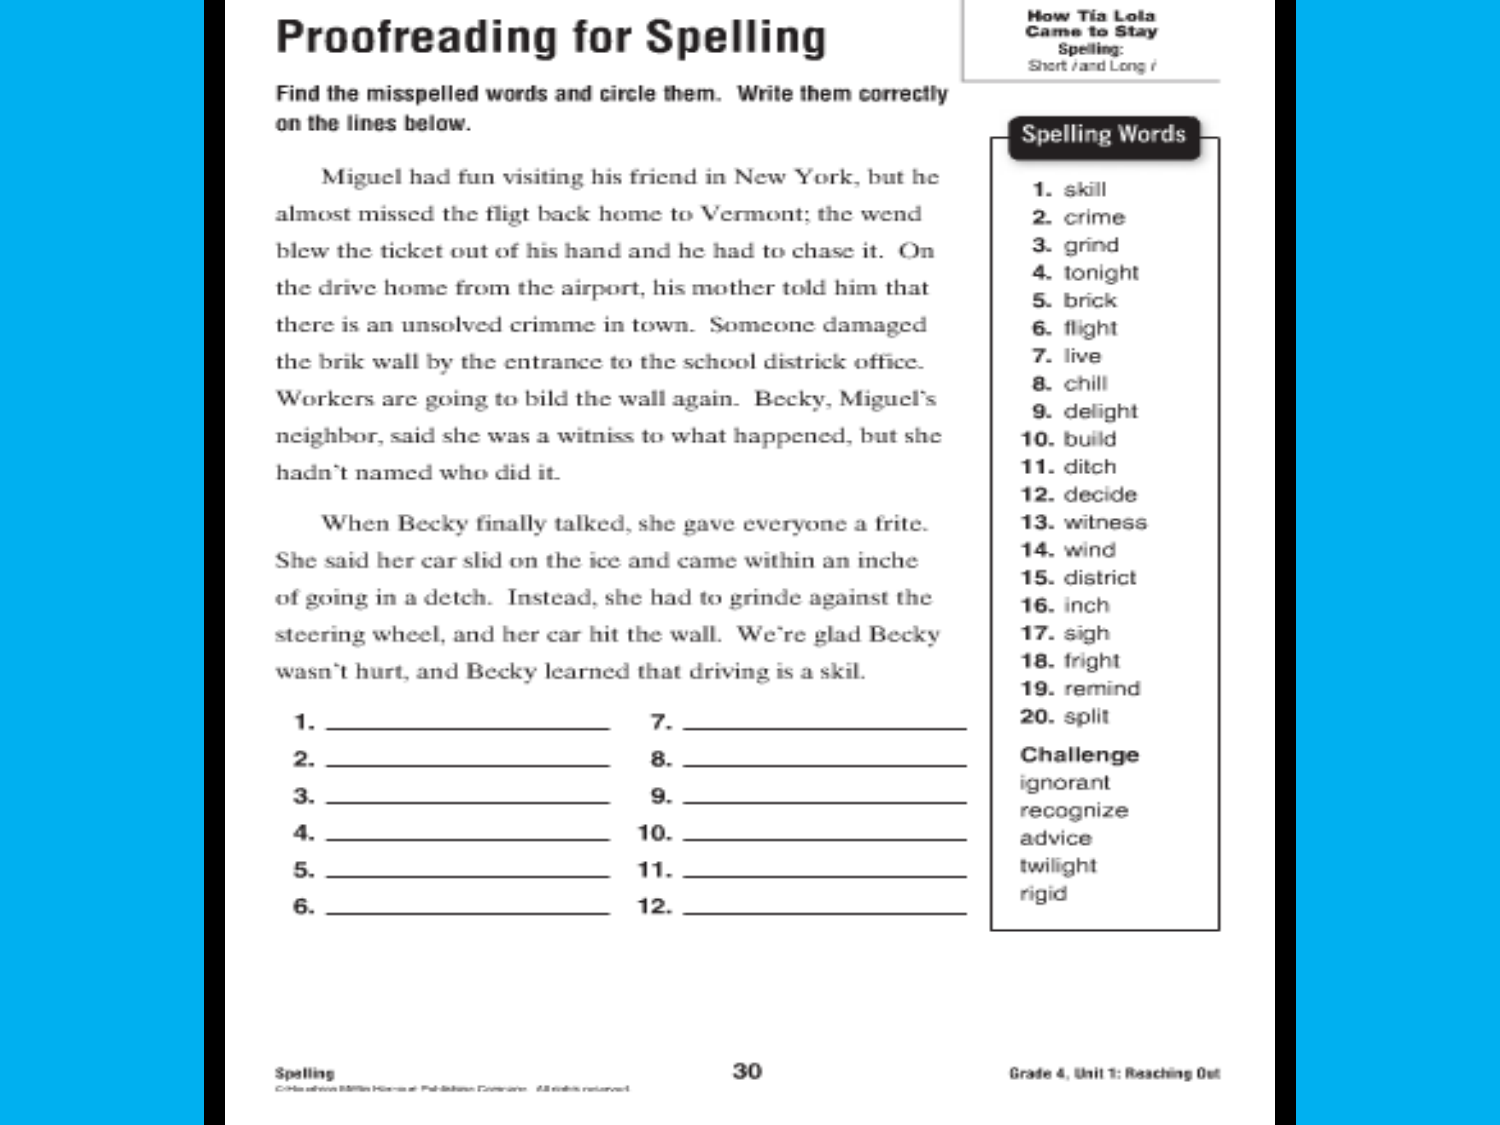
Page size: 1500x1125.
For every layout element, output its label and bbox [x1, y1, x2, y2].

picture [224, 0, 1276, 1125]
